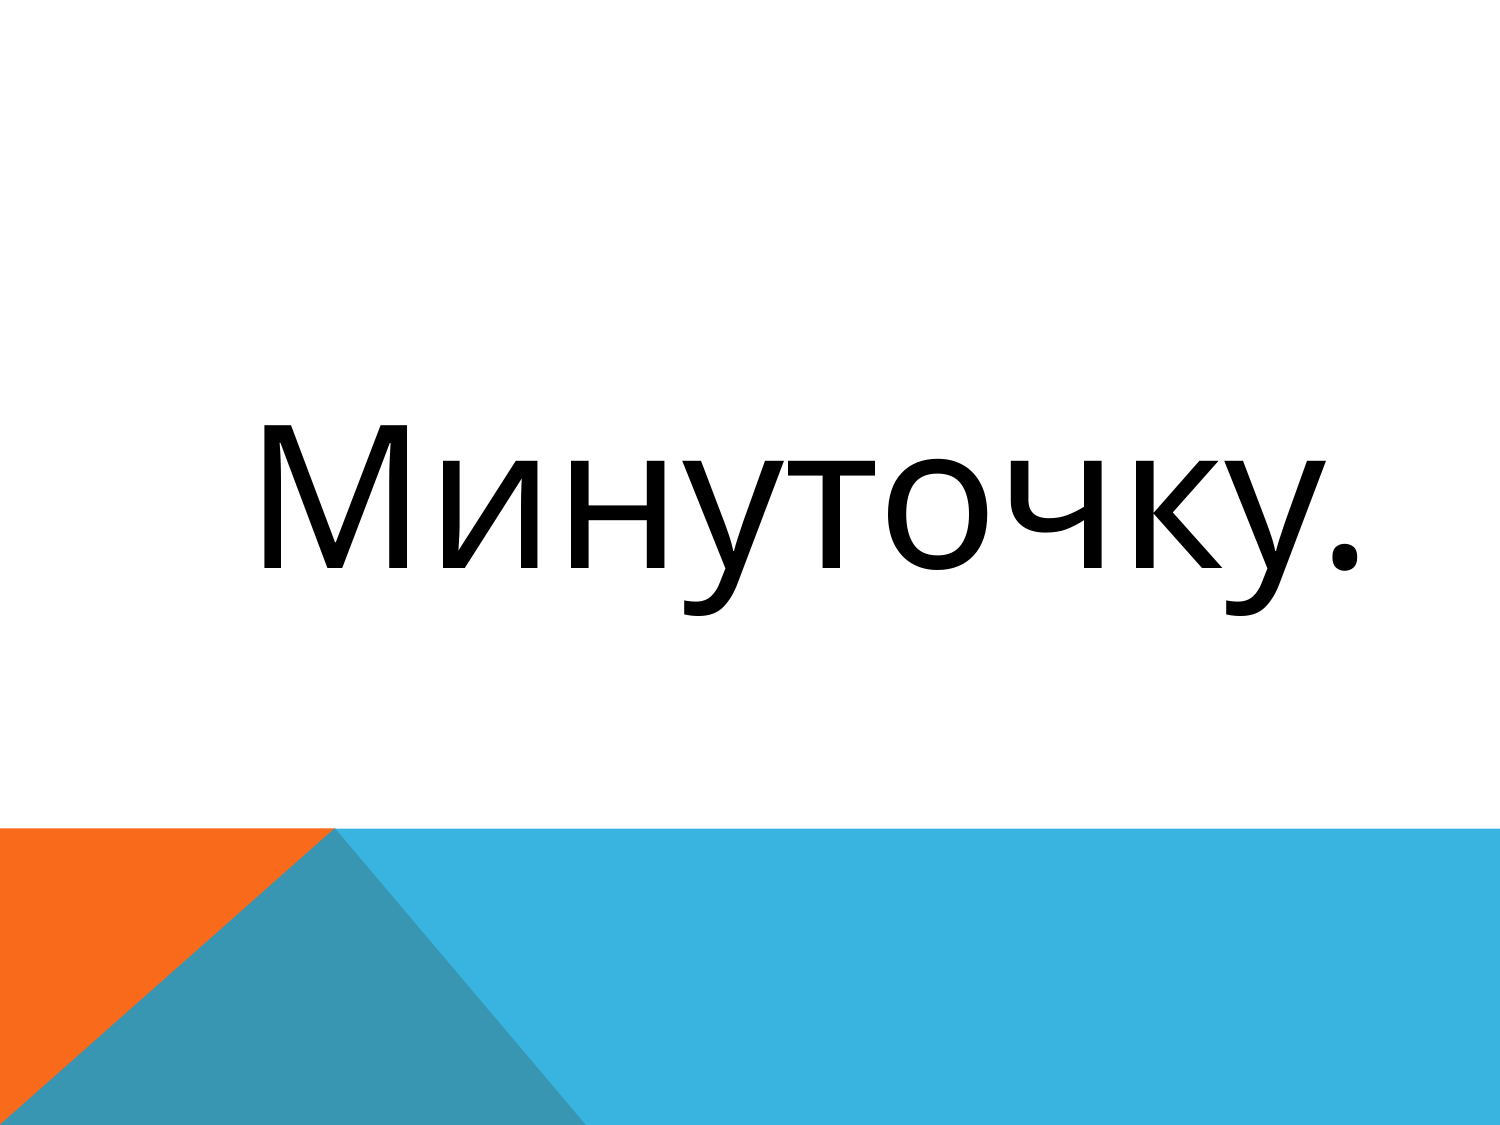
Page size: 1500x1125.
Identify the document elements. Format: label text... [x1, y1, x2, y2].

text_box Минуточку. [230, 361, 1447, 617]
